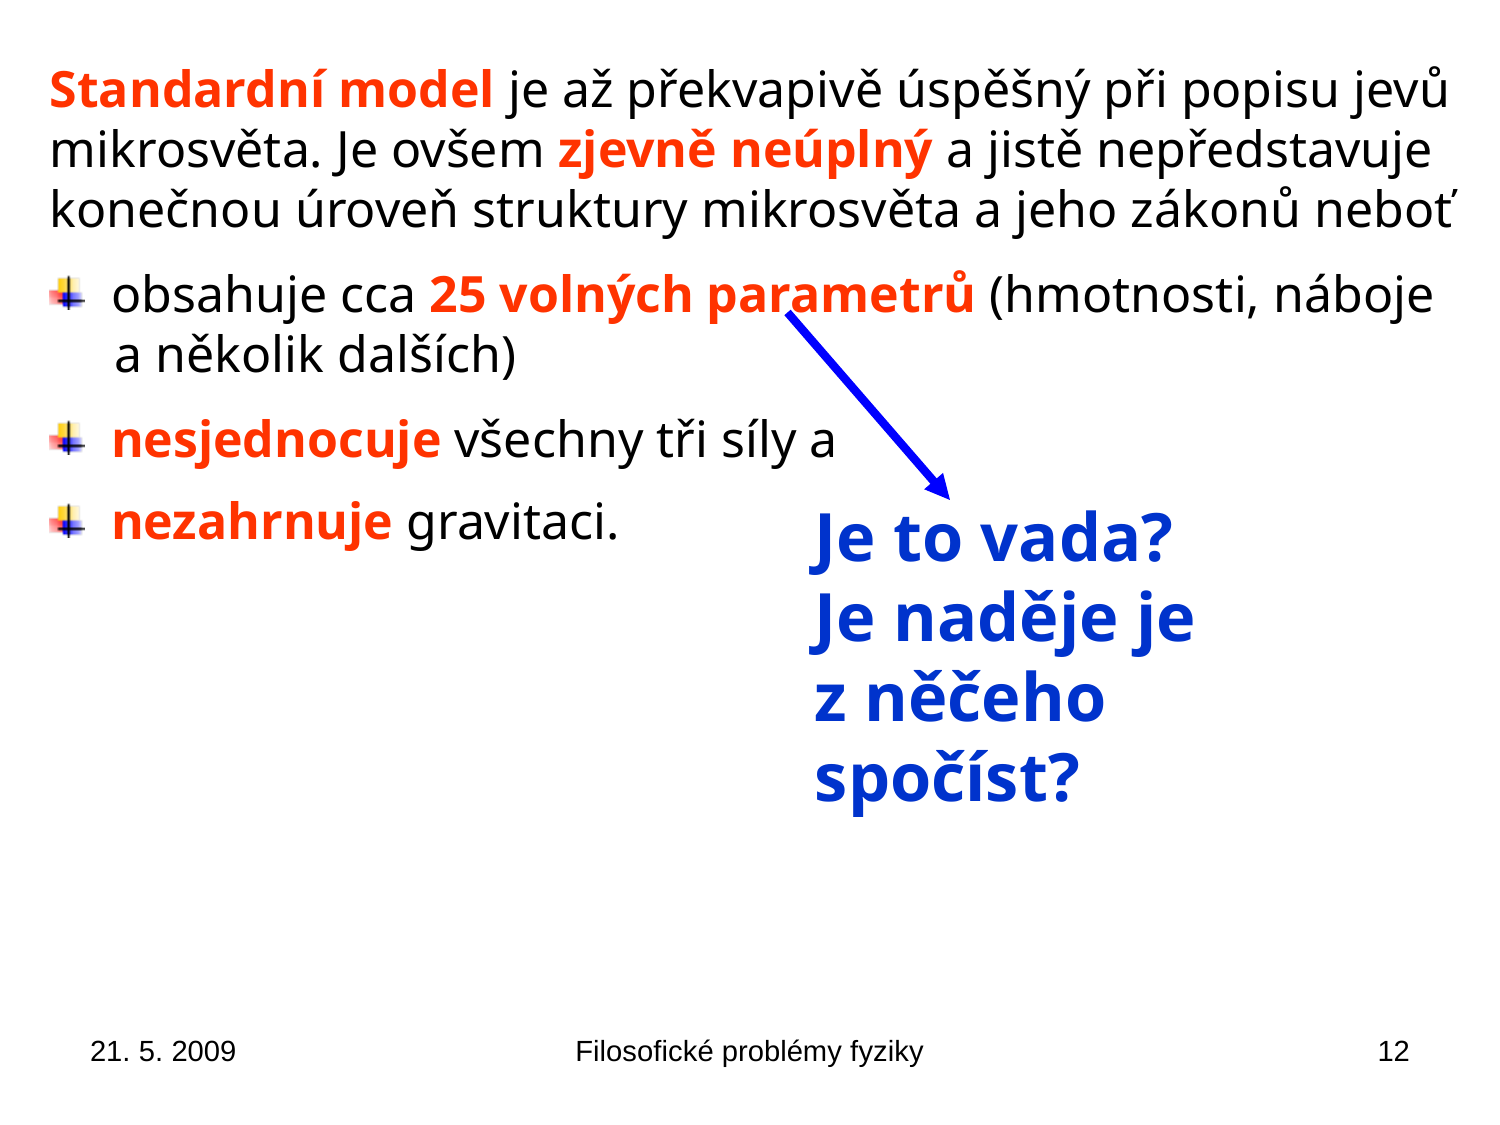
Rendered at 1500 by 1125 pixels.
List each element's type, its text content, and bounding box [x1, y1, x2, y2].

slide_number 12 [1074, 1024, 1425, 1103]
text_box Je to vada? Je naděje je z něčeho spočíst? [799, 487, 1400, 822]
picture [49, 502, 85, 538]
slide_number 21. 5. 2009 [75, 1024, 425, 1103]
text_box Standardní model je až překvapivě úspěšný při popisu jevů mikrosvěta. Je ovšem zjevně neúplný a jistě nepředstavuje konečnou úroveň struktury mikrosvěta a jeho zákonů neboť obsahuje cca 25 volných parametrů (hmotnosti, náboje a několik dalších) nesjednocuje všechny tři síly a nezahrnuje gravitaci. [35, 50, 1479, 558]
footer Filosofické problémy fyziky [512, 1024, 988, 1103]
picture [49, 274, 85, 310]
picture [49, 419, 85, 455]
text_box [787, 312, 950, 500]
